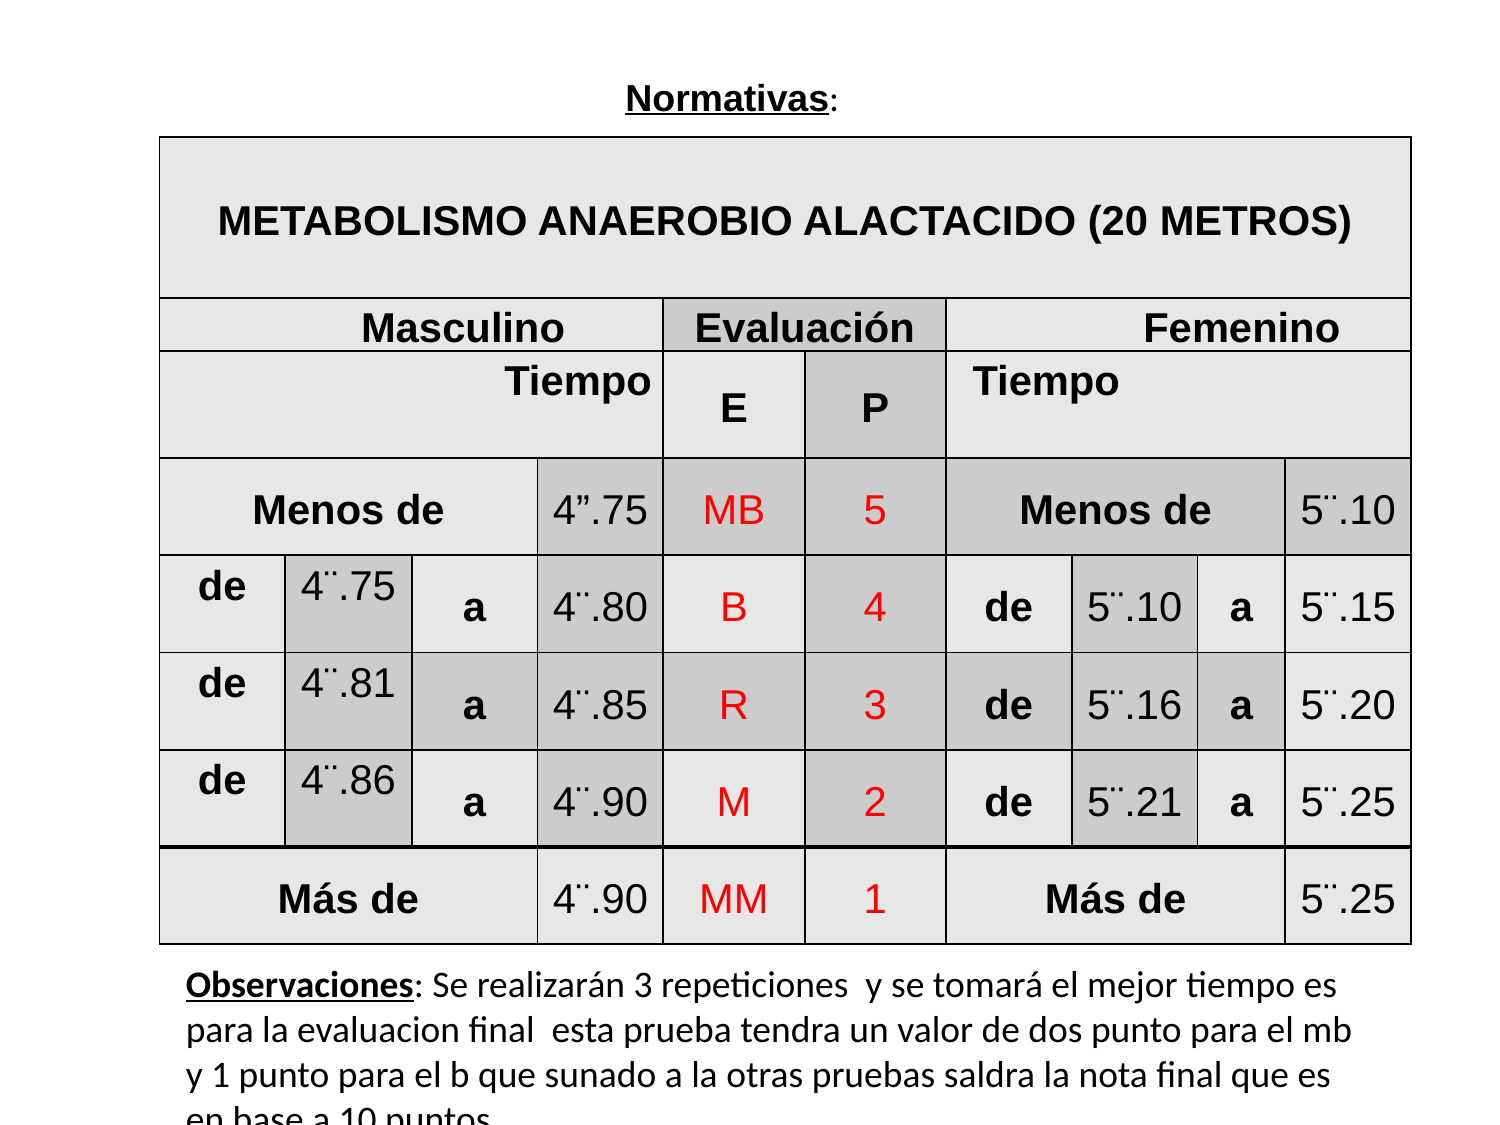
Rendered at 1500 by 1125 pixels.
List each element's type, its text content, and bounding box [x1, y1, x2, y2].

table_cell 2 [806, 751, 945, 845]
table_cell de [947, 556, 1071, 652]
table_cell 4¨.90 [538, 751, 662, 845]
table_cell M [664, 751, 804, 845]
table_cell 4¨.80 [538, 556, 662, 652]
table_cell 5¨.10 [1073, 556, 1197, 652]
table_cell 4¨.85 [538, 653, 662, 749]
table_cell Más de [160, 849, 537, 943]
table_cell 4¨.86 [286, 751, 411, 845]
table_cell de [947, 751, 1071, 845]
table_cell de [160, 556, 284, 652]
table_cell 5¨.25 [1286, 849, 1410, 943]
table_cell B [664, 556, 804, 652]
table_cell Menos de [947, 459, 1284, 554]
table_cell Evaluación [664, 299, 945, 350]
table_cell Femenino [947, 299, 1410, 350]
table_cell a [413, 556, 537, 652]
table_cell 3 [806, 653, 945, 749]
table_cell MB [664, 459, 804, 554]
table_cell Tiempo [947, 352, 1410, 457]
table_cell Masculino [160, 299, 662, 350]
table_cell MM [664, 849, 804, 943]
table_cell 4”.75 [538, 459, 662, 554]
table_cell 4 [806, 556, 945, 652]
table_cell 1 [806, 849, 945, 943]
table_cell a [1198, 653, 1284, 749]
text_box Normativas: [419, 66, 1046, 127]
table_cell P [806, 352, 945, 457]
text_box Observaciones: Se realizarán 3 repeticiones y se tomará el mejor tiempo es para la evaluacion final esta prueba tendra un valor de dos punto para el mb y 1 punto para el b que sunado a la otras pruebas saldra la nota final que es en base a 10 puntos . [171, 952, 1376, 1125]
table_cell R [664, 653, 804, 749]
table_cell 5¨.15 [1286, 556, 1410, 652]
table_cell 4¨.81 [286, 653, 411, 749]
table_cell 5¨.16 [1073, 653, 1197, 749]
table_cell Tiempo [160, 352, 662, 457]
table_cell 5 [806, 459, 945, 554]
table_header METABOLISMO ANAEROBIO ALACTACIDO (20 METROS) [160, 138, 1410, 297]
table_cell Menos de [160, 459, 537, 554]
table_cell a [1198, 556, 1284, 652]
table_cell E [664, 352, 804, 457]
table_cell a [413, 653, 537, 749]
table_cell Más de [947, 849, 1284, 943]
table_cell 5¨.25 [1286, 751, 1410, 845]
table_cell 5¨.20 [1286, 653, 1410, 749]
table_cell 5¨.10 [1286, 459, 1410, 554]
table_cell 4¨.75 [286, 556, 411, 652]
table_cell 4¨.90 [538, 849, 662, 943]
table_cell de [947, 653, 1071, 749]
table_cell 5¨.21 [1073, 751, 1197, 845]
table_cell de [160, 653, 284, 749]
table_cell de [160, 751, 284, 845]
table_cell a [1198, 751, 1284, 845]
table_cell a [413, 751, 537, 845]
